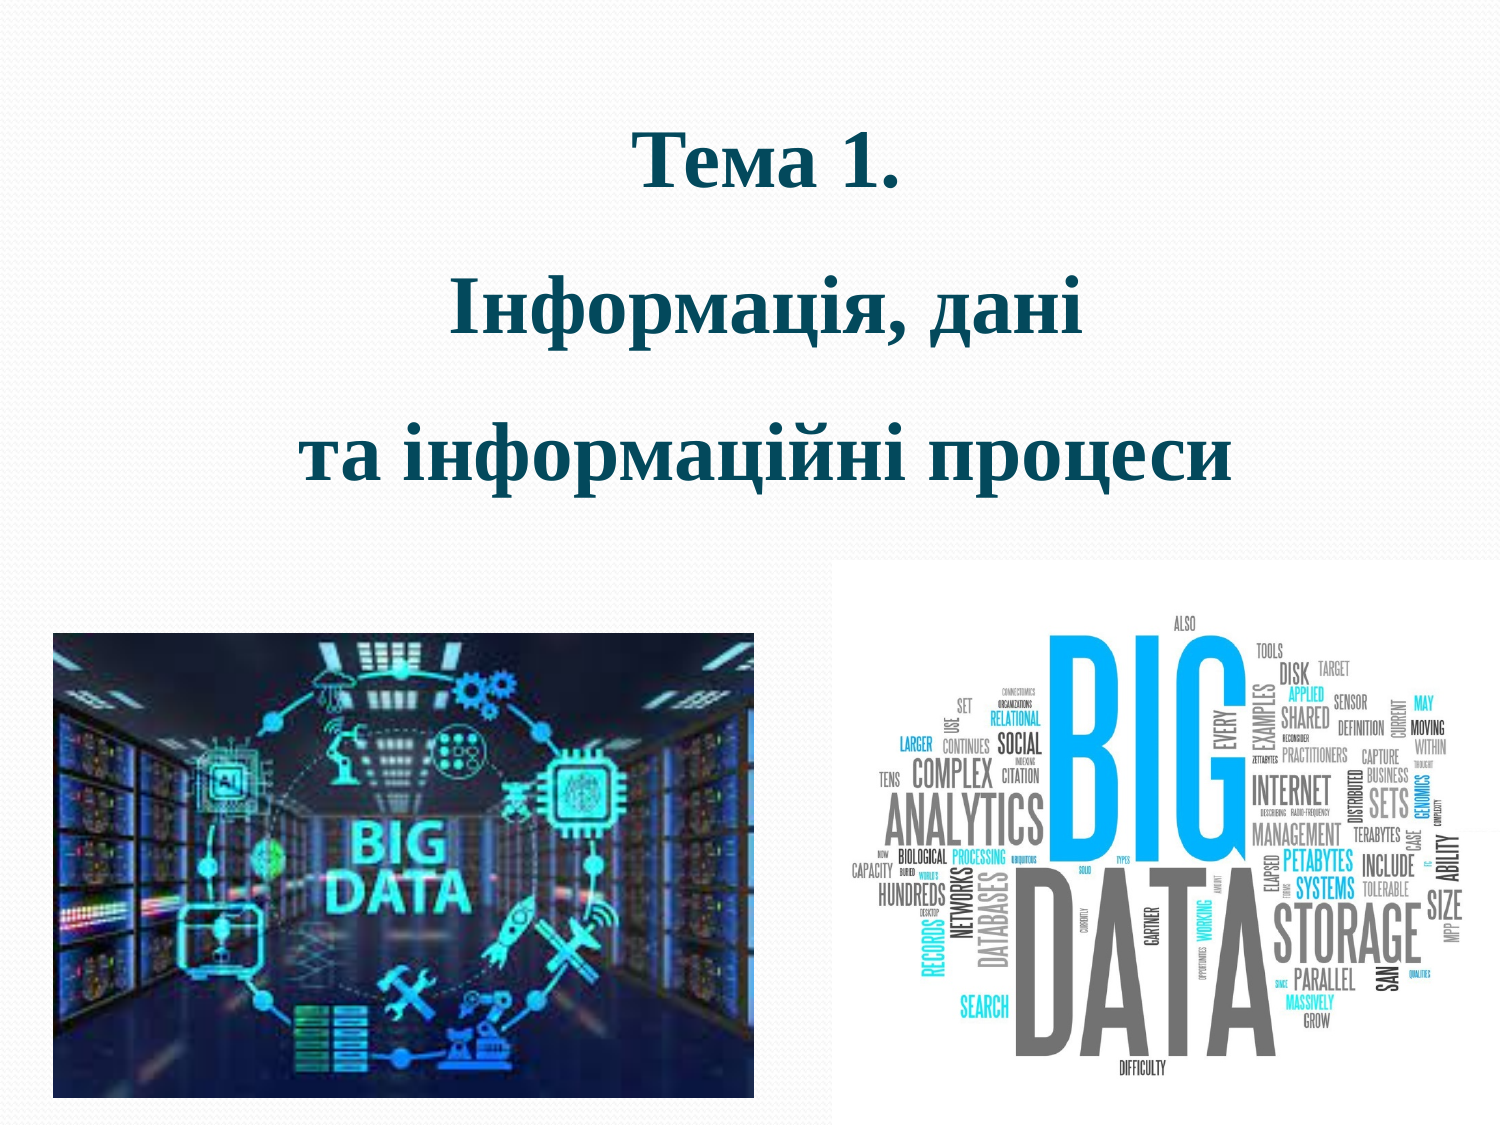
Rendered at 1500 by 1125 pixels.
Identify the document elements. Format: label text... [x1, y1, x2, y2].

picture [52, 633, 755, 1099]
list Тема 1. Інформація, дані та інформаційні процеси [111, 66, 1422, 504]
picture [832, 560, 1500, 1125]
